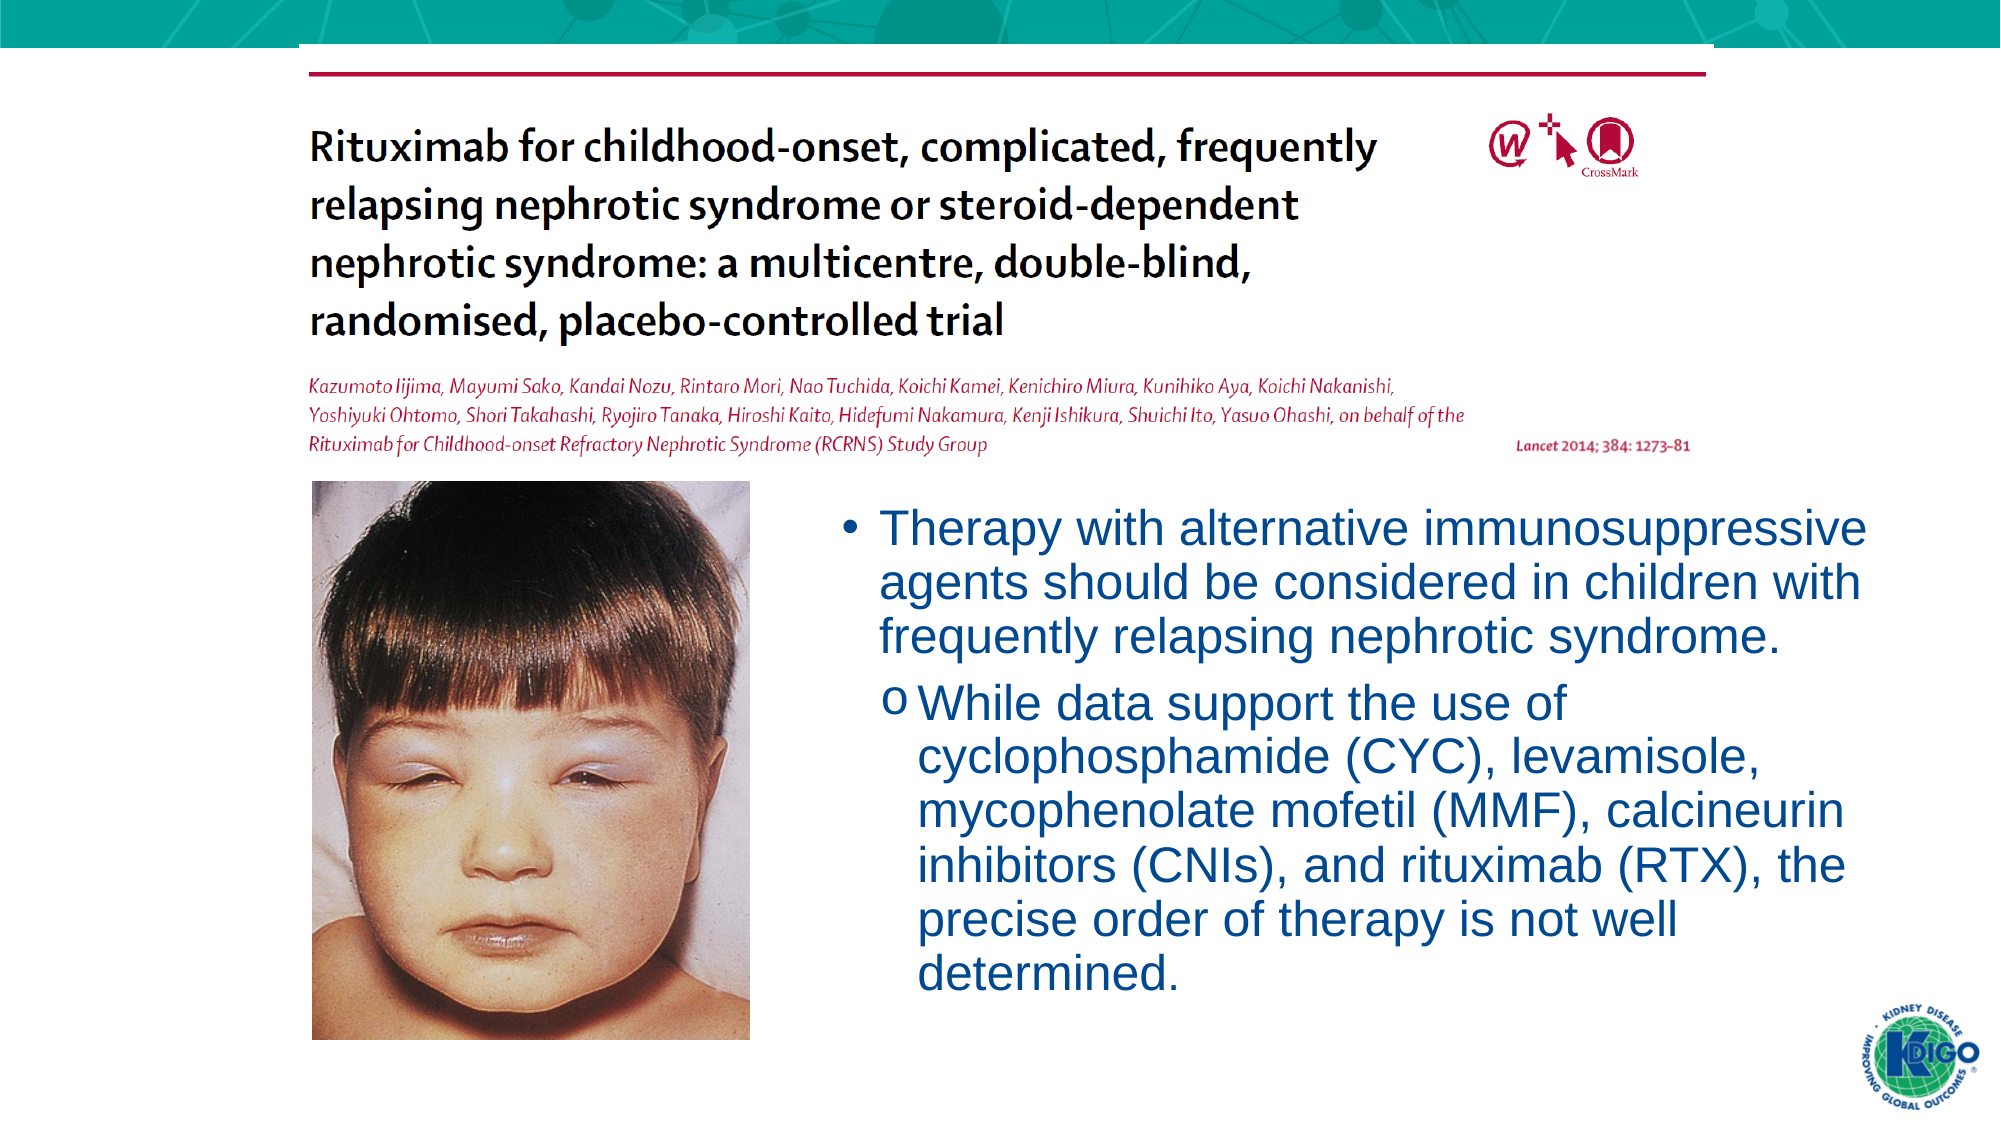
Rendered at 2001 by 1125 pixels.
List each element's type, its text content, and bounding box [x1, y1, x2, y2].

picture [1862, 1004, 1980, 1110]
picture [312, 481, 750, 1040]
list Therapy with alternative immunosuppressive agents should be considered in children with frequently relapsing nephrotic syndrome. While data support the use of cyclophosphamide (CYC), levamisole, mycophenolate mofetil (MMF), calcineurin inhibitors (CNIs), and rituximab (RTX), the precise order of therapy is not well determined. [826, 494, 1936, 1040]
picture [0, 0, 2000, 472]
